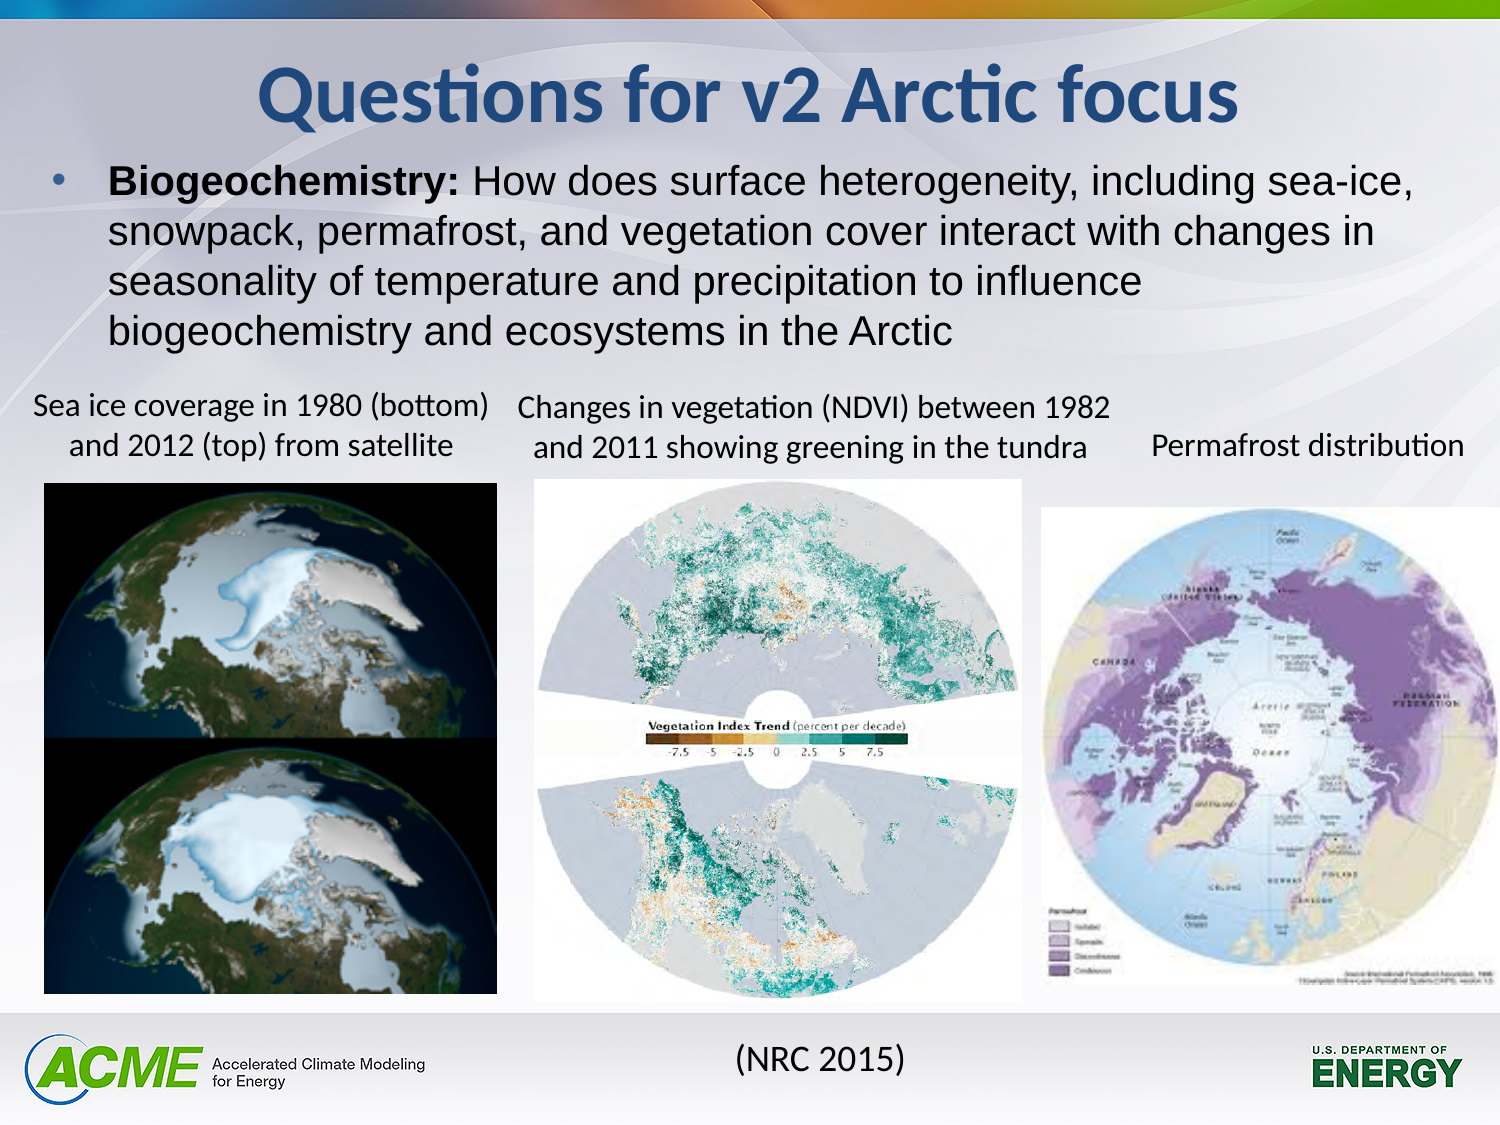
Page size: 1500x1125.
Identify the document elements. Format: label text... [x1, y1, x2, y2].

text_box Changes in vegetation (NDVI) between 1982 and 2011 showing greening in the tundra [499, 377, 1130, 473]
text_box Questions for v2 Arctic focus [30, 31, 1468, 162]
text_box (NRC 2015) [719, 1027, 921, 1087]
picture [0, 0, 1500, 415]
text_box Sea ice coverage in 1980 (bottom) and 2012 (top) from satellite [0, 375, 523, 471]
picture [0, 470, 1500, 1125]
text_box Permafrost distribution [1116, 415, 1500, 470]
text_box Biogeochemistry: How does surface heterogeneity, including sea-ice, snowpack, permafrost, and vegetation cover interact with changes in seasonality of temperature and precipitation to influence biogeochemistry and ecosystems in the Arctic [36, 146, 1471, 356]
